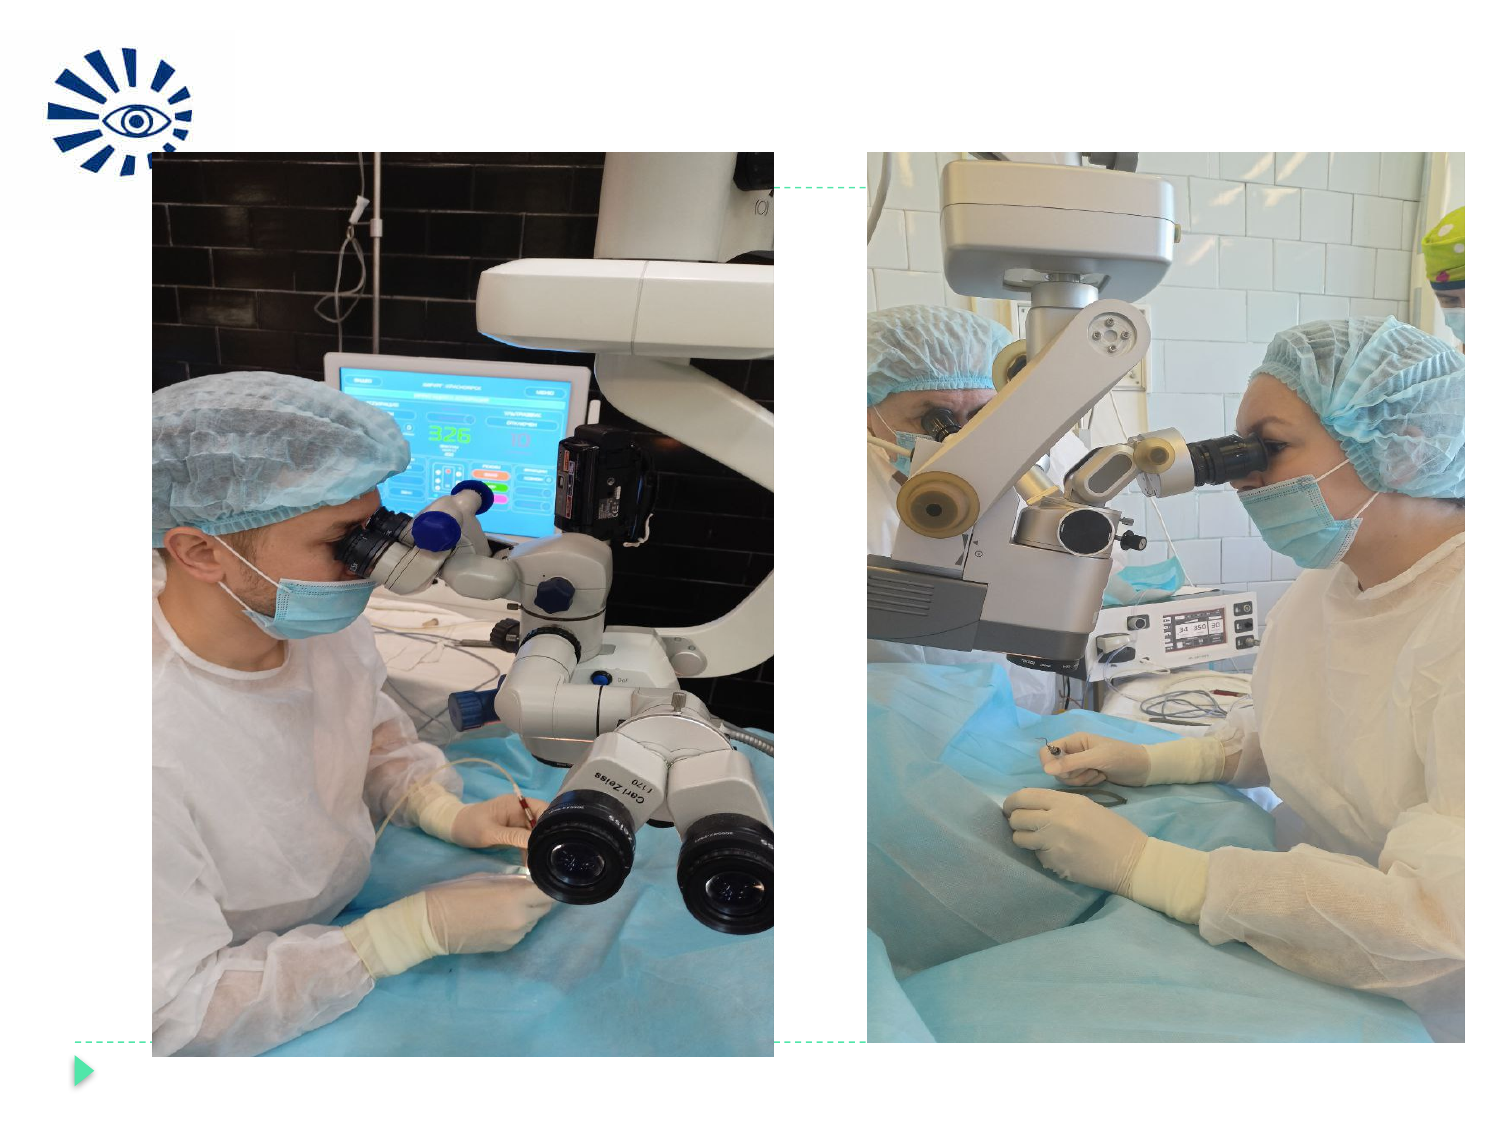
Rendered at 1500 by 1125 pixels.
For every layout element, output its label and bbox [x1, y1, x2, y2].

picture [0, 30, 235, 230]
picture [866, 152, 1465, 1044]
list [152, 152, 774, 1057]
